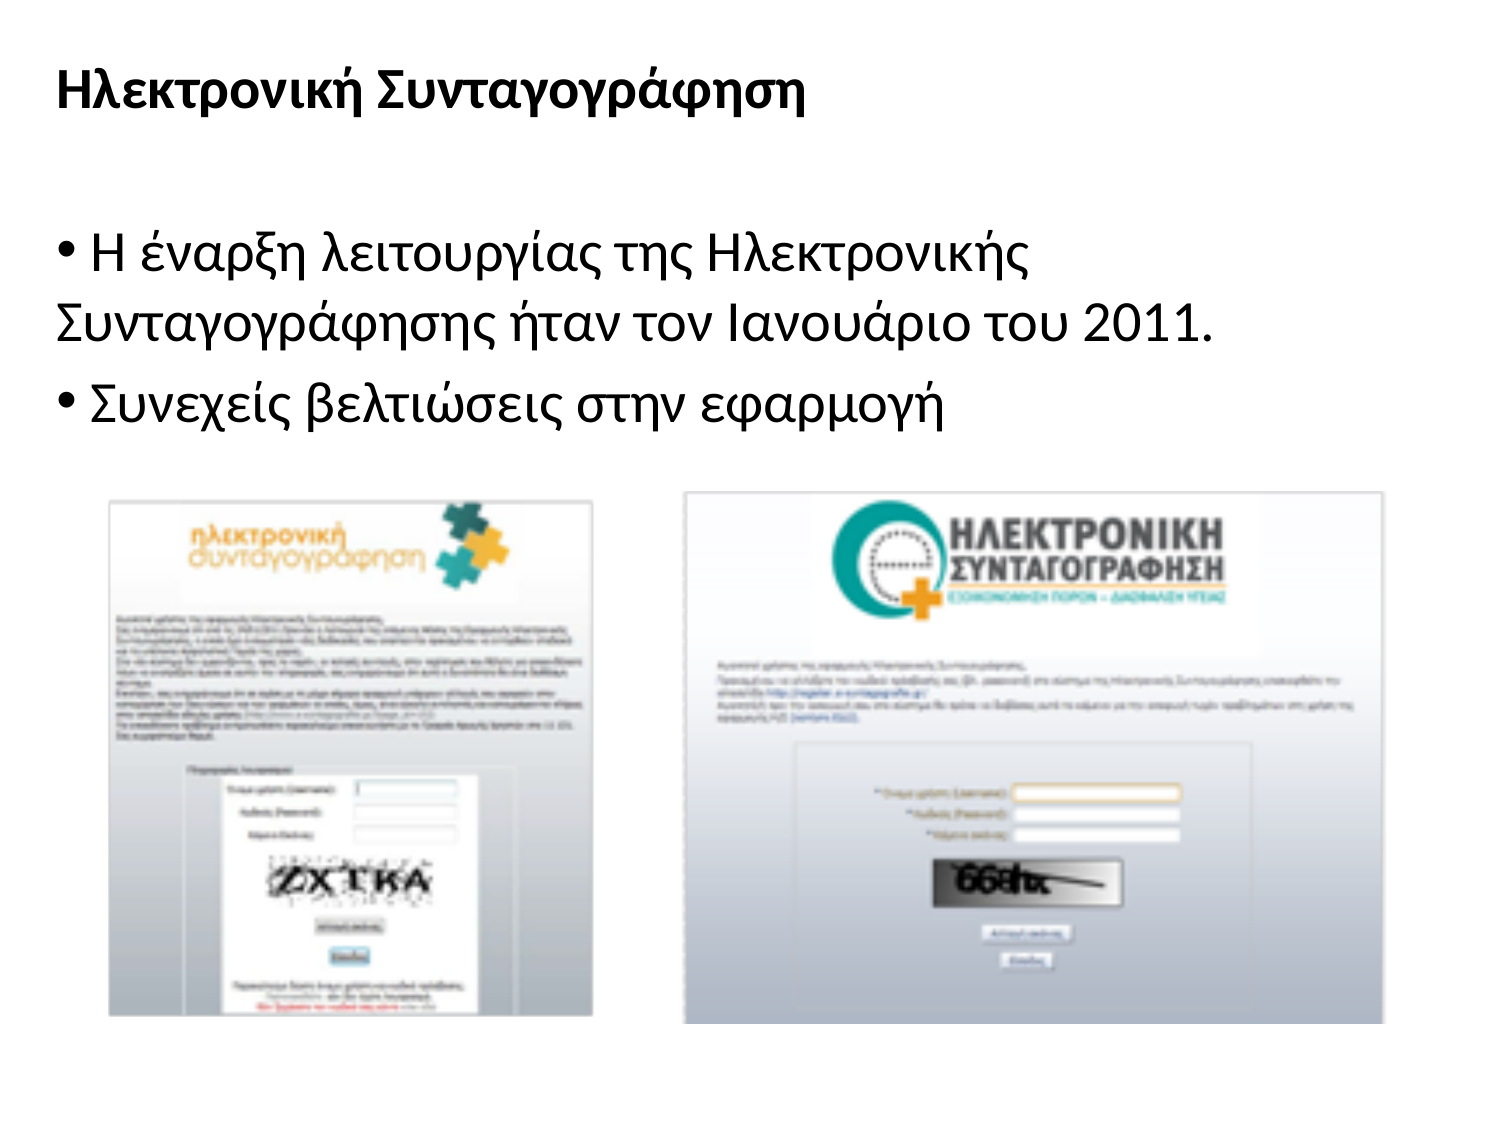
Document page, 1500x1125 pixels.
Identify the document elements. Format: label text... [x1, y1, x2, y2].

subtitle Ηλεκτρονική Συνταγογράφηση Η έναρξη λειτουργίας της Ηλεκτρονικής Συνταγογράφησης ήταν τον Ιανουάριο του 2011. Συνεχείς βελτιώσεις στην εφαρμογή [41, 42, 1447, 1083]
picture [100, 491, 1390, 1024]
